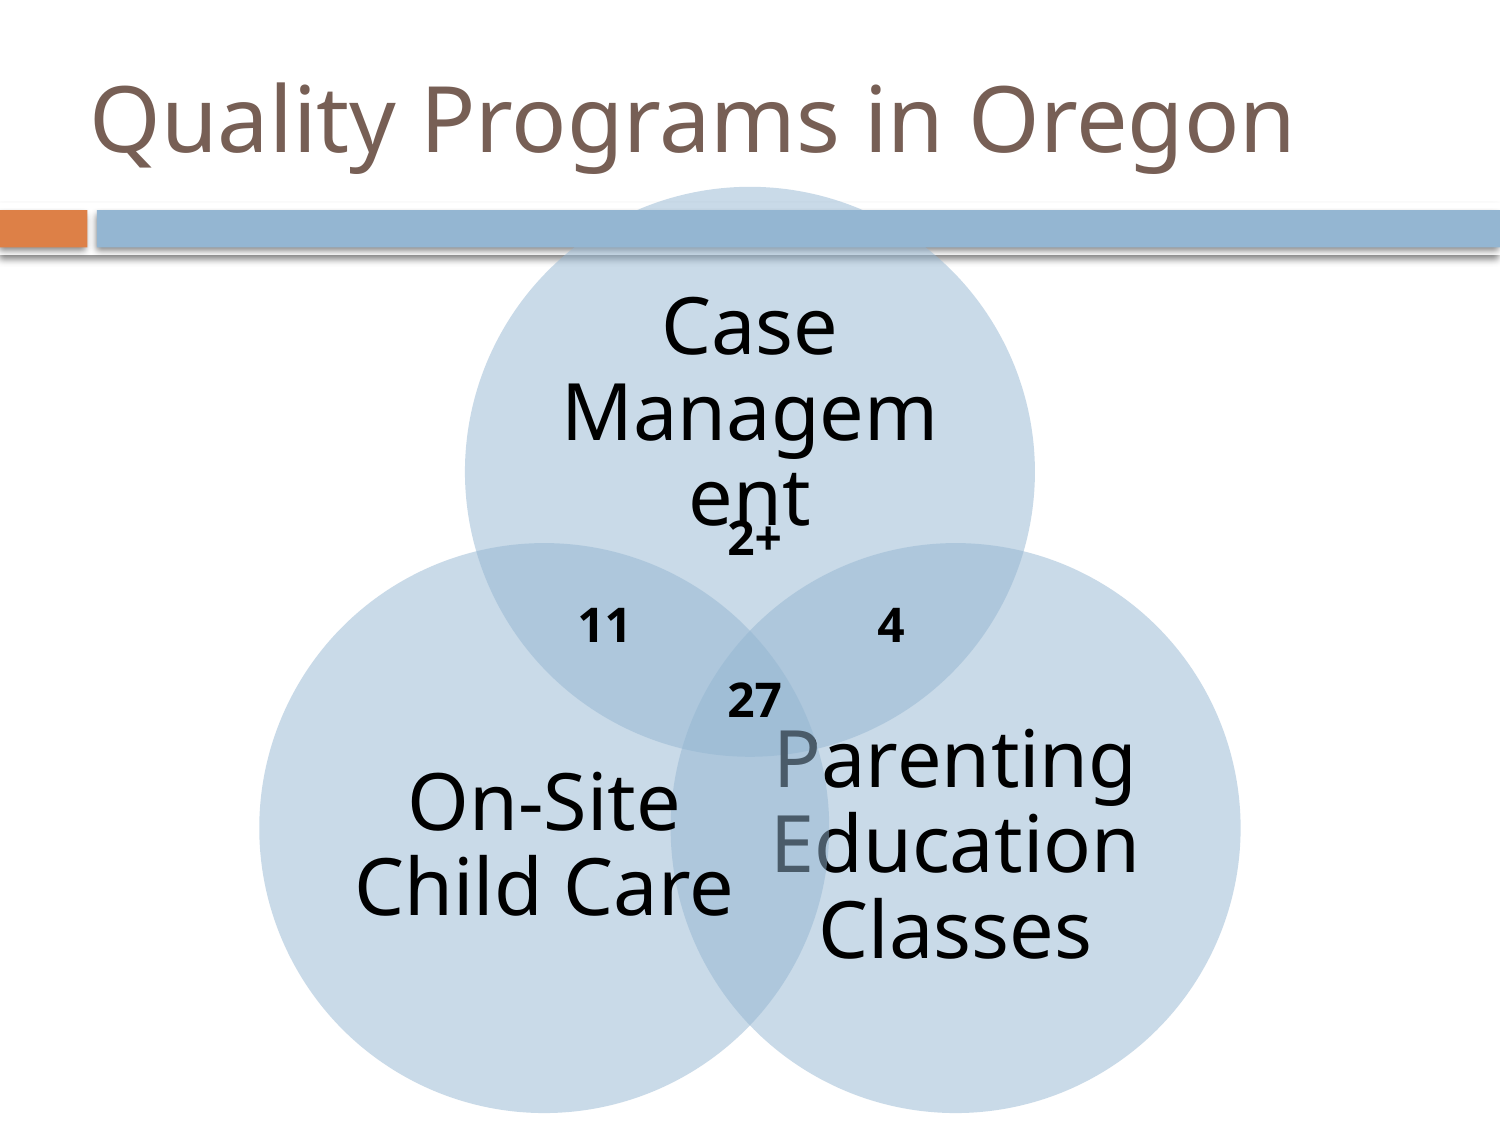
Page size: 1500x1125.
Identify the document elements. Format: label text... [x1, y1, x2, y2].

title Quality Programs in Oregon [75, 45, 1425, 174]
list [0, 174, 1500, 1125]
